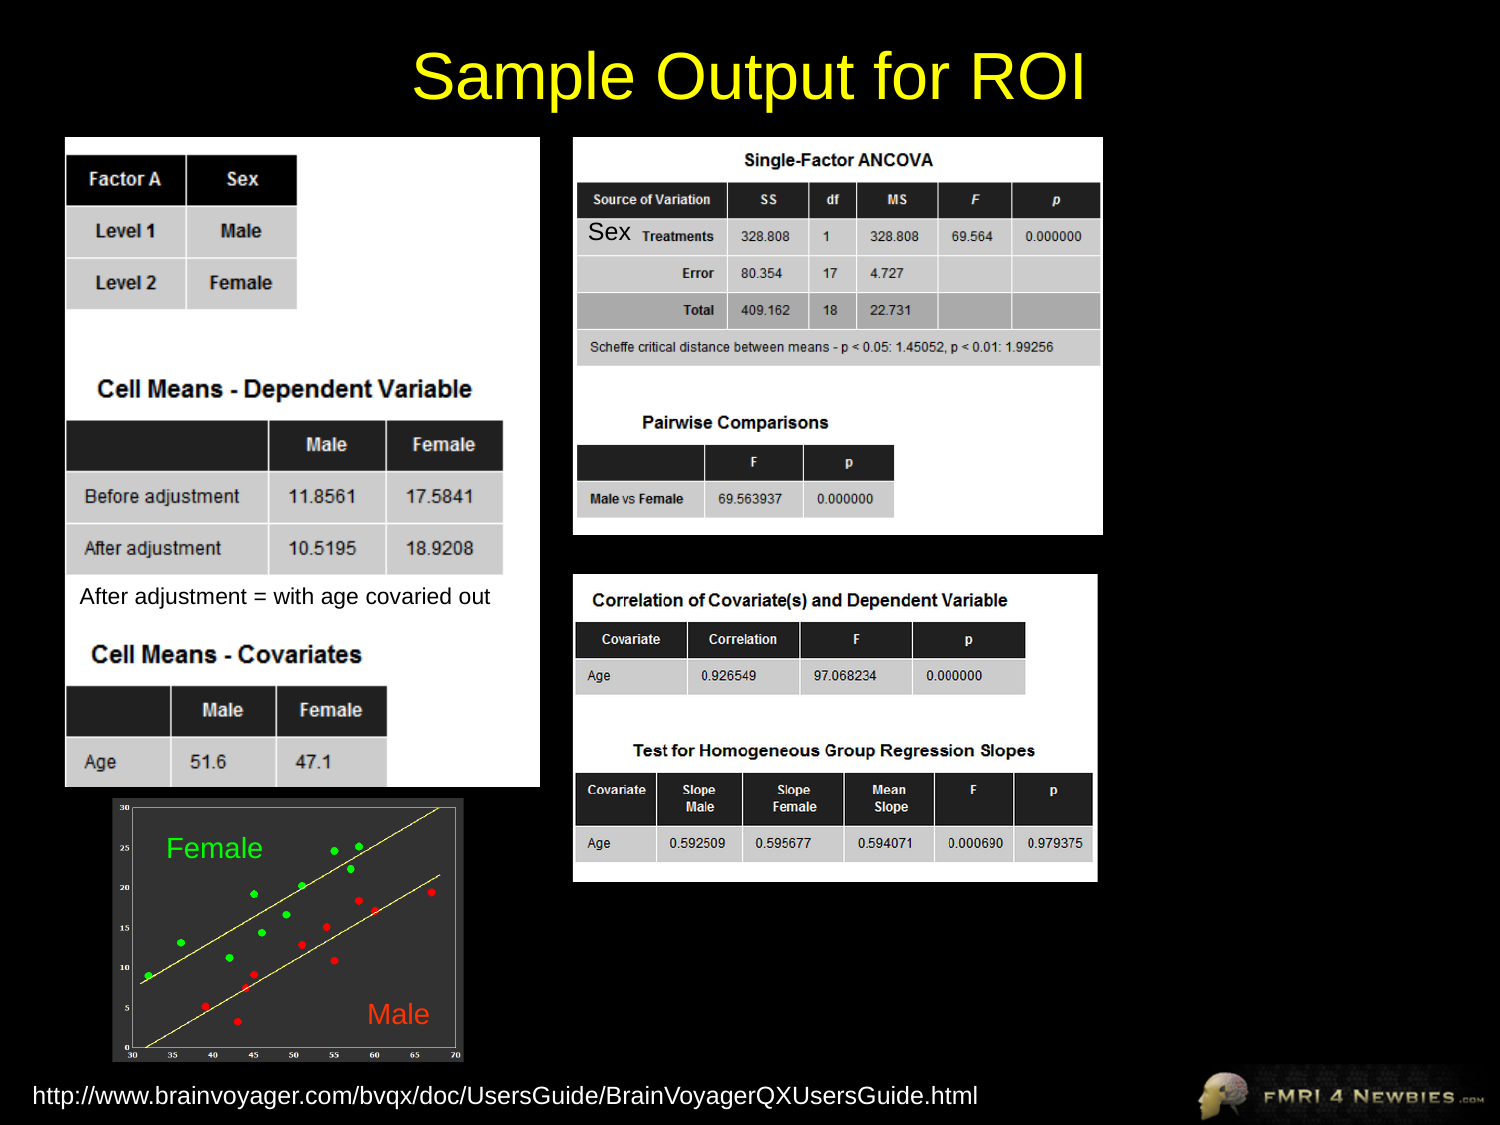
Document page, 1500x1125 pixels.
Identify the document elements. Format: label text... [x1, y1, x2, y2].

picture [1180, 1064, 1500, 1125]
picture [572, 573, 1098, 882]
picture [64, 136, 541, 788]
text_box http://www.brainvoyager.com/bvqx/doc/UsersGuide/BrainVoyagerQXUsersGuide.html [17, 1072, 999, 1125]
title Sample Output for ROI [112, 24, 1388, 121]
picture [572, 136, 1104, 535]
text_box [111, 798, 464, 1063]
